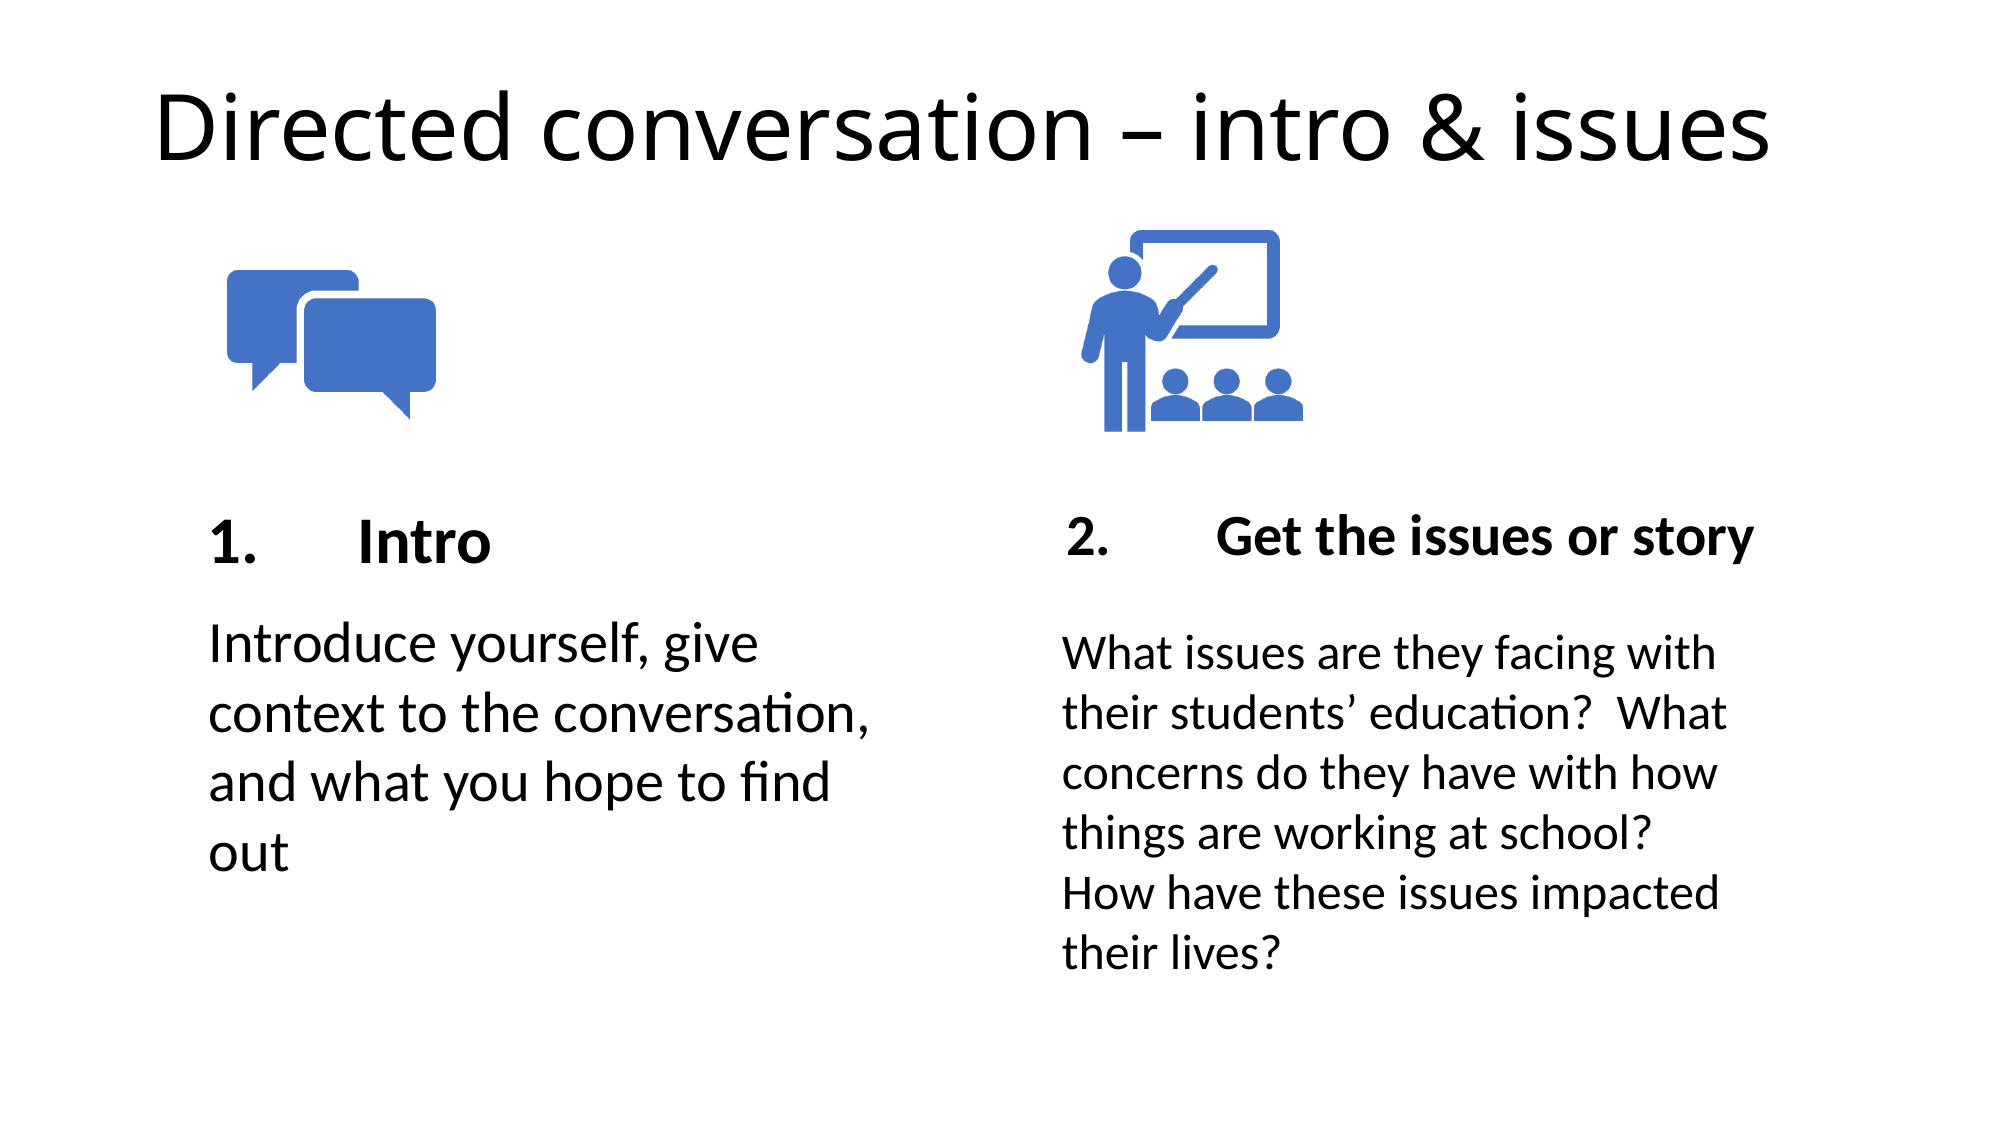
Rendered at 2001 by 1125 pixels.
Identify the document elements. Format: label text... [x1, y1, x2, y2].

title Directed conversation – intro & issues [137, 22, 1863, 205]
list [137, 205, 1863, 920]
